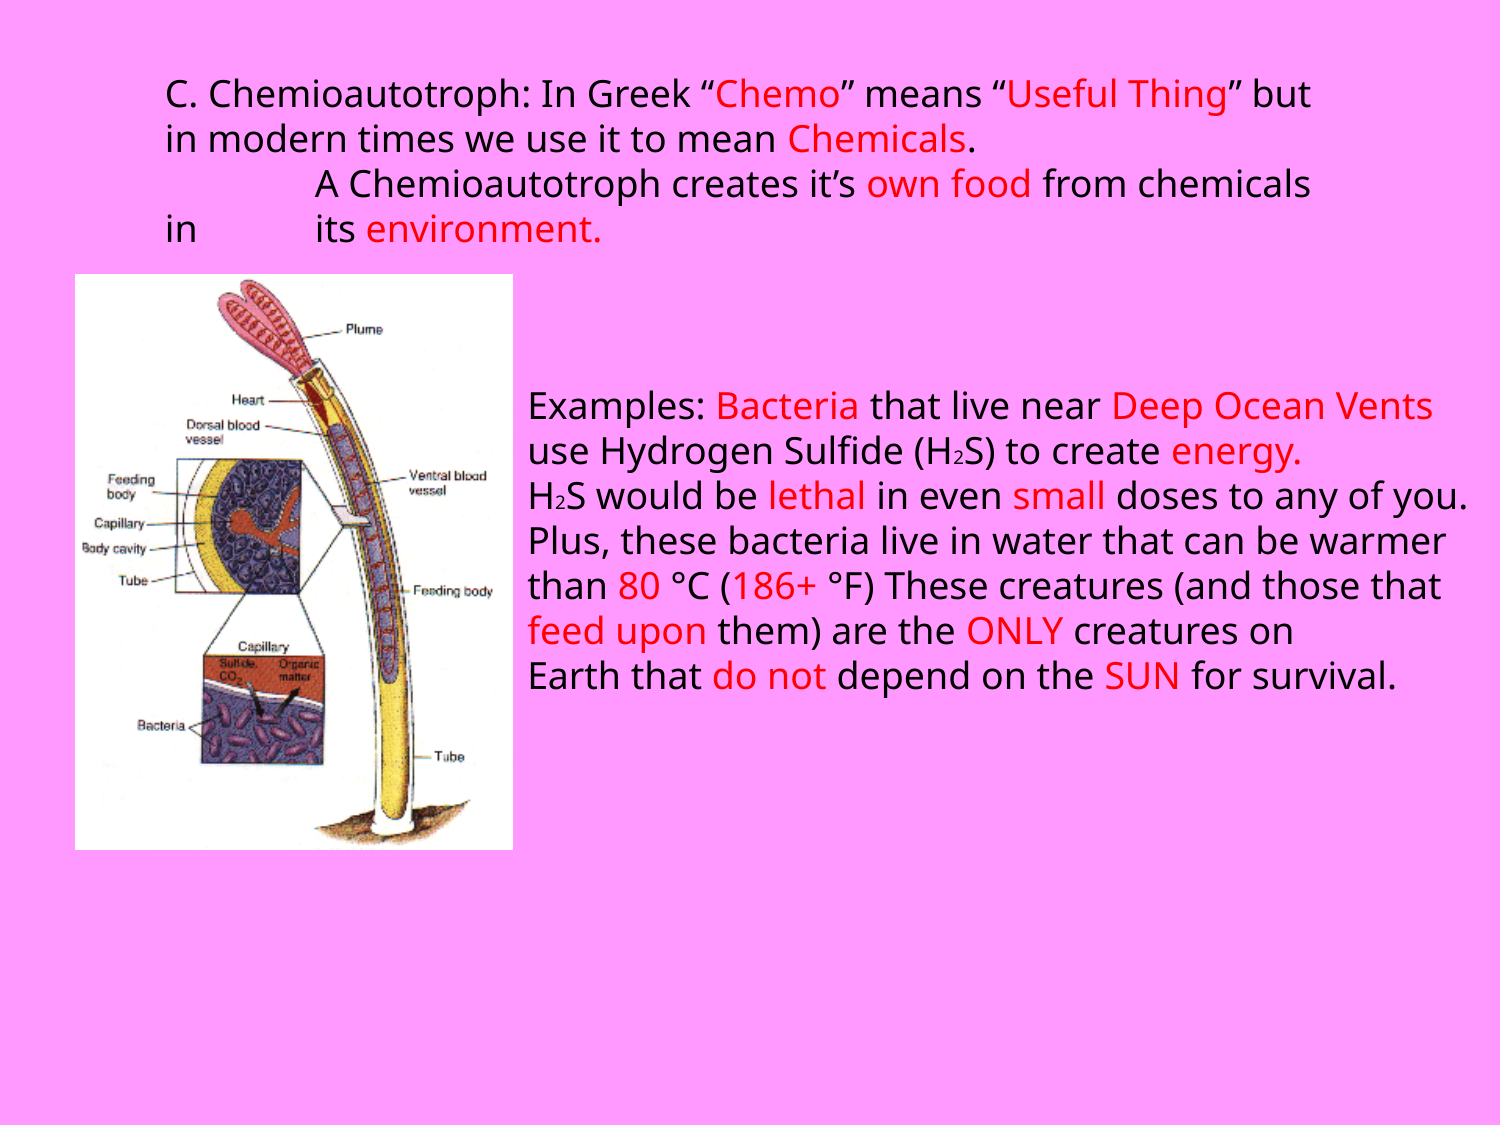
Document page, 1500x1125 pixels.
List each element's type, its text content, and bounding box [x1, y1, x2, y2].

text_box C. Chemioautotroph: In Greek “Chemo” means “Useful Thing” but in modern times we use it to mean Chemicals. A Chemioautotroph creates it’s own food from chemicals in its environment. [149, 62, 1363, 258]
text_box Examples: Bacteria that live near Deep Ocean Vents use Hydrogen Sulfide (H2S) to create energy. H2S would be lethal in even small doses to any of you. Plus, these bacteria live in water that can be warmer than 80 °C (186+ °F) These creatures (and those that feed upon them) are the ONLY creatures on Earth that do not depend on the SUN for survival. [516, 374, 1500, 705]
picture [74, 274, 513, 851]
